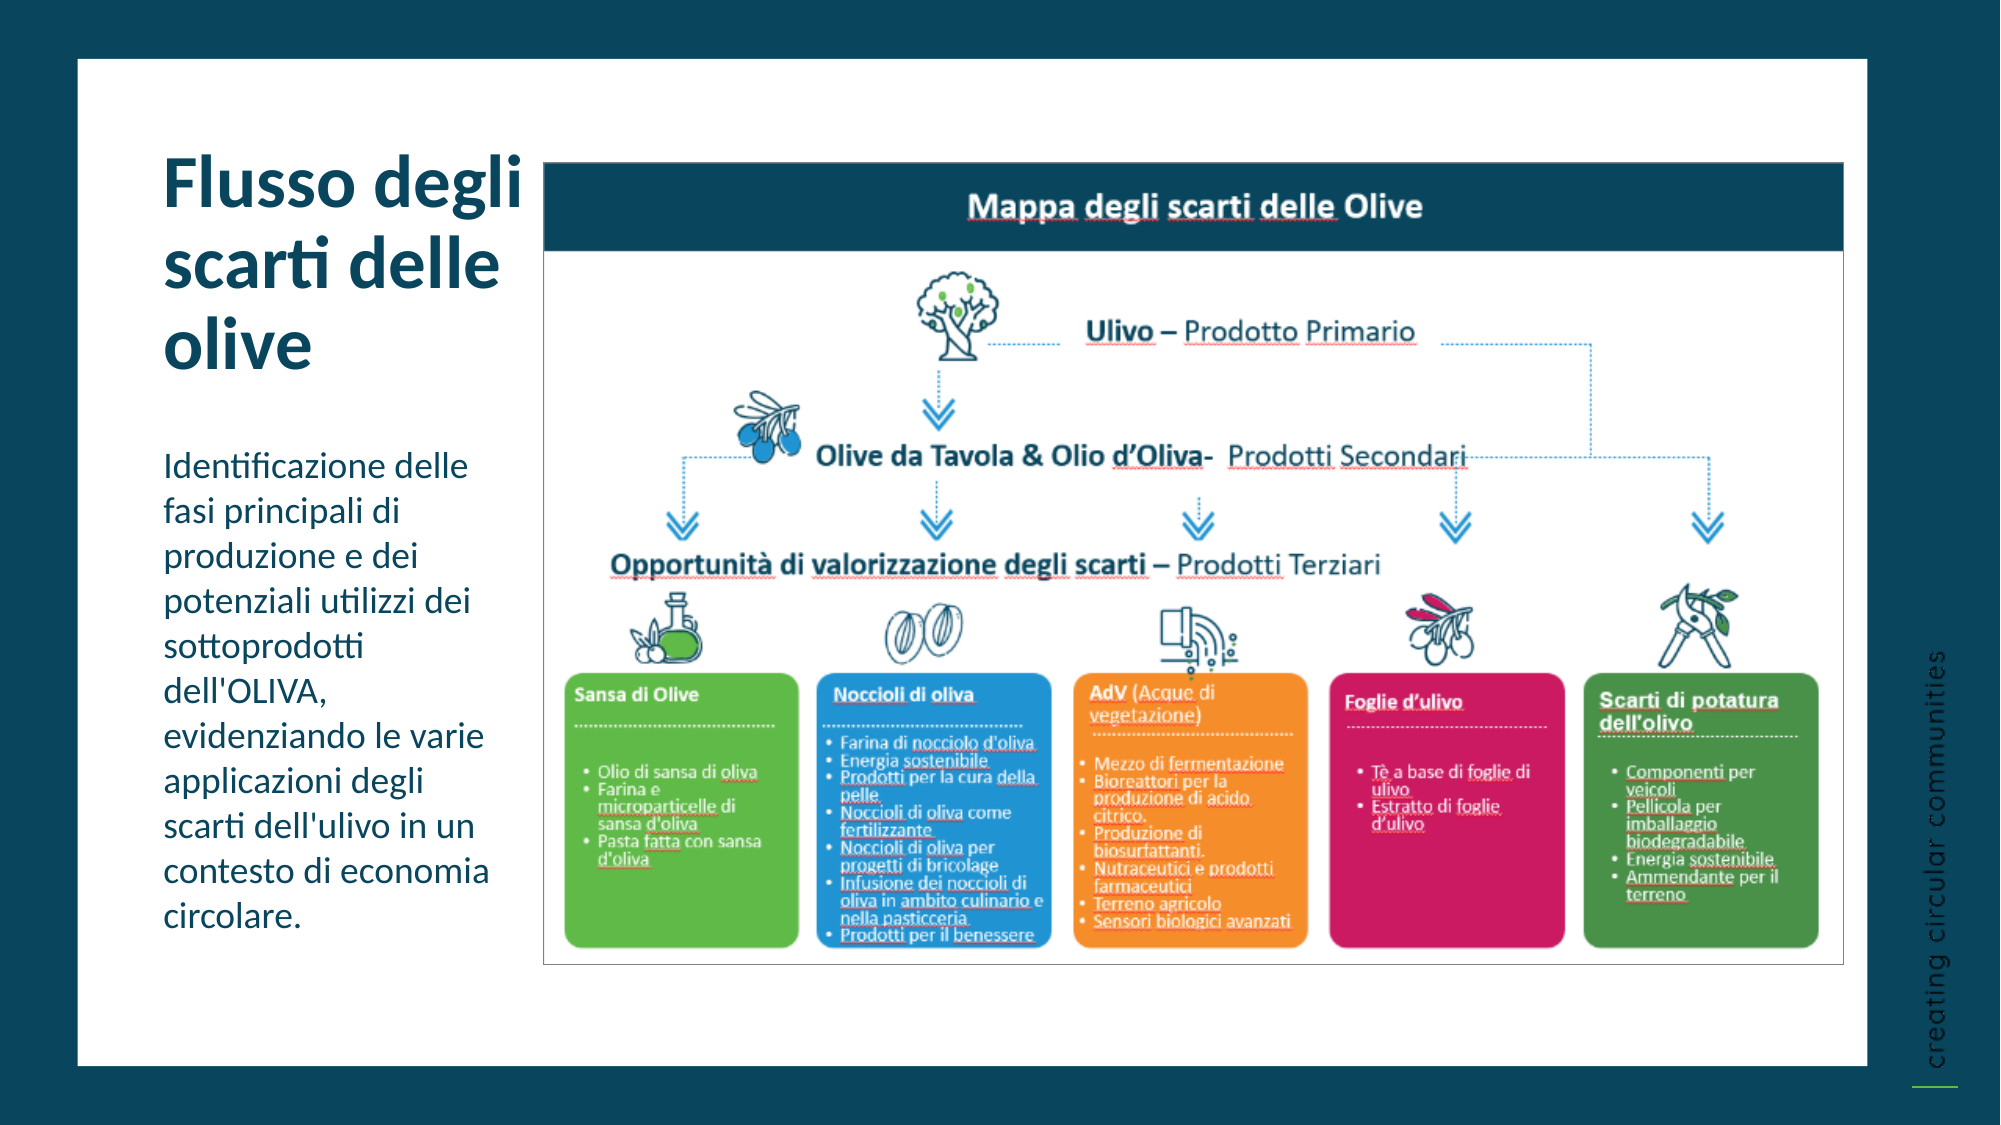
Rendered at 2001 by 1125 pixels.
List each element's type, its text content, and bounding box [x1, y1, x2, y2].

picture [542, 162, 1844, 965]
text_box Identificazione delle fasi principali di produzione e dei potenziali utilizzi dei sottoprodotti dell'OLIVA, evidenziando le varie applicazioni degli scarti dell'ulivo in un contesto di economia circolare. [148, 433, 519, 944]
list Flusso degli scarti delle olive [148, 135, 575, 278]
